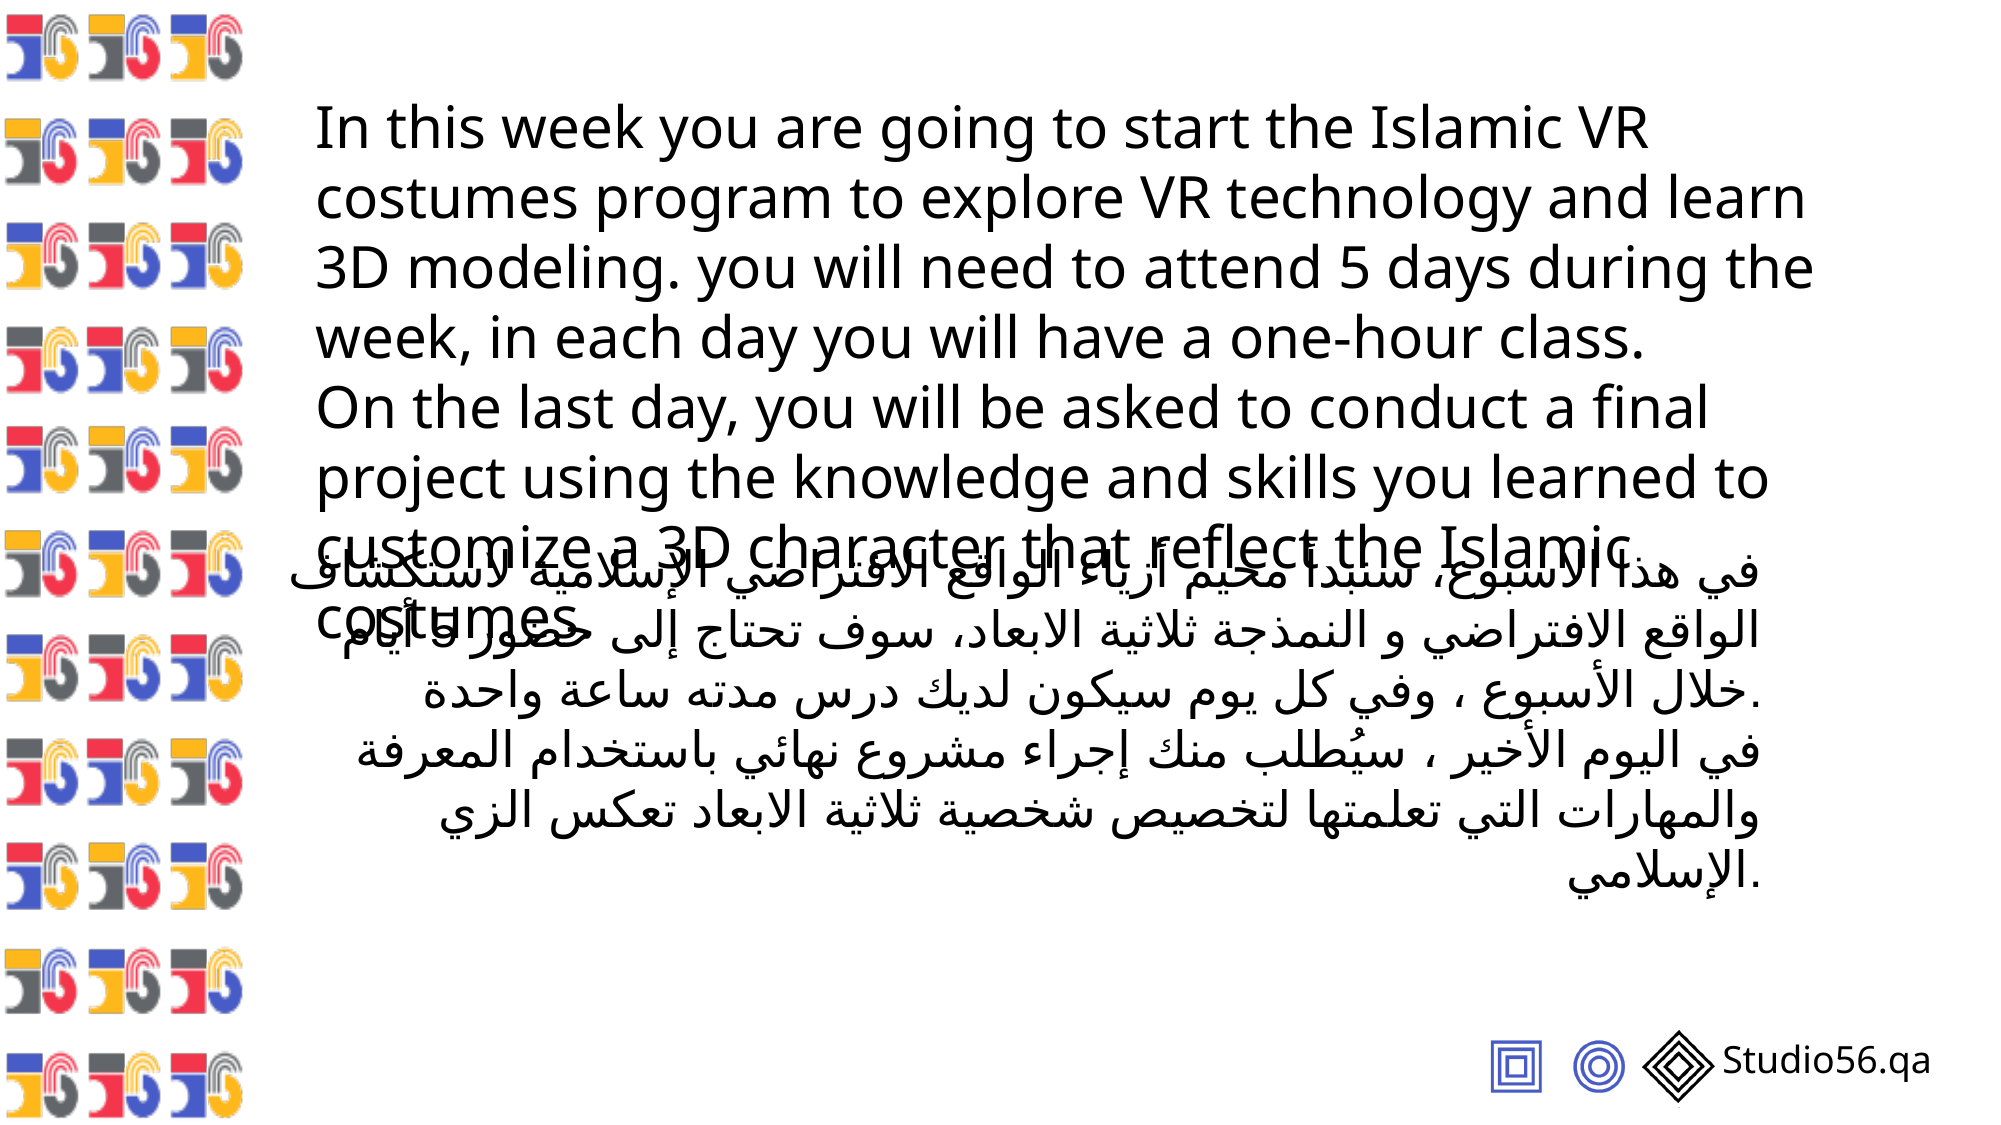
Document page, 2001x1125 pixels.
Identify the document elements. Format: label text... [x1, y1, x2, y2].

text_box In this week you are going to start the Islamic VR costumes program to explore VR technology and learn 3D modeling. you will need to attend 5 days during the week, in each day you will have a one-hour class. On the last day, you will be asked to conduct a final project using the knowledge and skills you learned to customize a 3D character that reflect the Islamic costumes. [300, 82, 1853, 798]
text_box Studio56.qa [1719, 1029, 1947, 1089]
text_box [1486, 1029, 1719, 1108]
text_box في هذا الاسبوع، سنبدأ مخيم أزياء الواقع الافتراضي الإسلامية لاستكشاف الواقع الافتراضي و النمذجة ثلاثية الابعاد، سوف تحتاج إلى حضور 5 أيام خلال الأسبوع ، وفي كل يوم سيكون لديك درس مدته ساعة واحدة. في اليوم الأخير ، سيُطلب منك إجراء مشروع نهائي باستخدام المعرفة والمهارات التي تعلمتها لتخصيص شخصية ثلاثية الابعاد تعكس الزي الإسلامي. [273, 529, 1778, 905]
picture [0, 0, 245, 1125]
